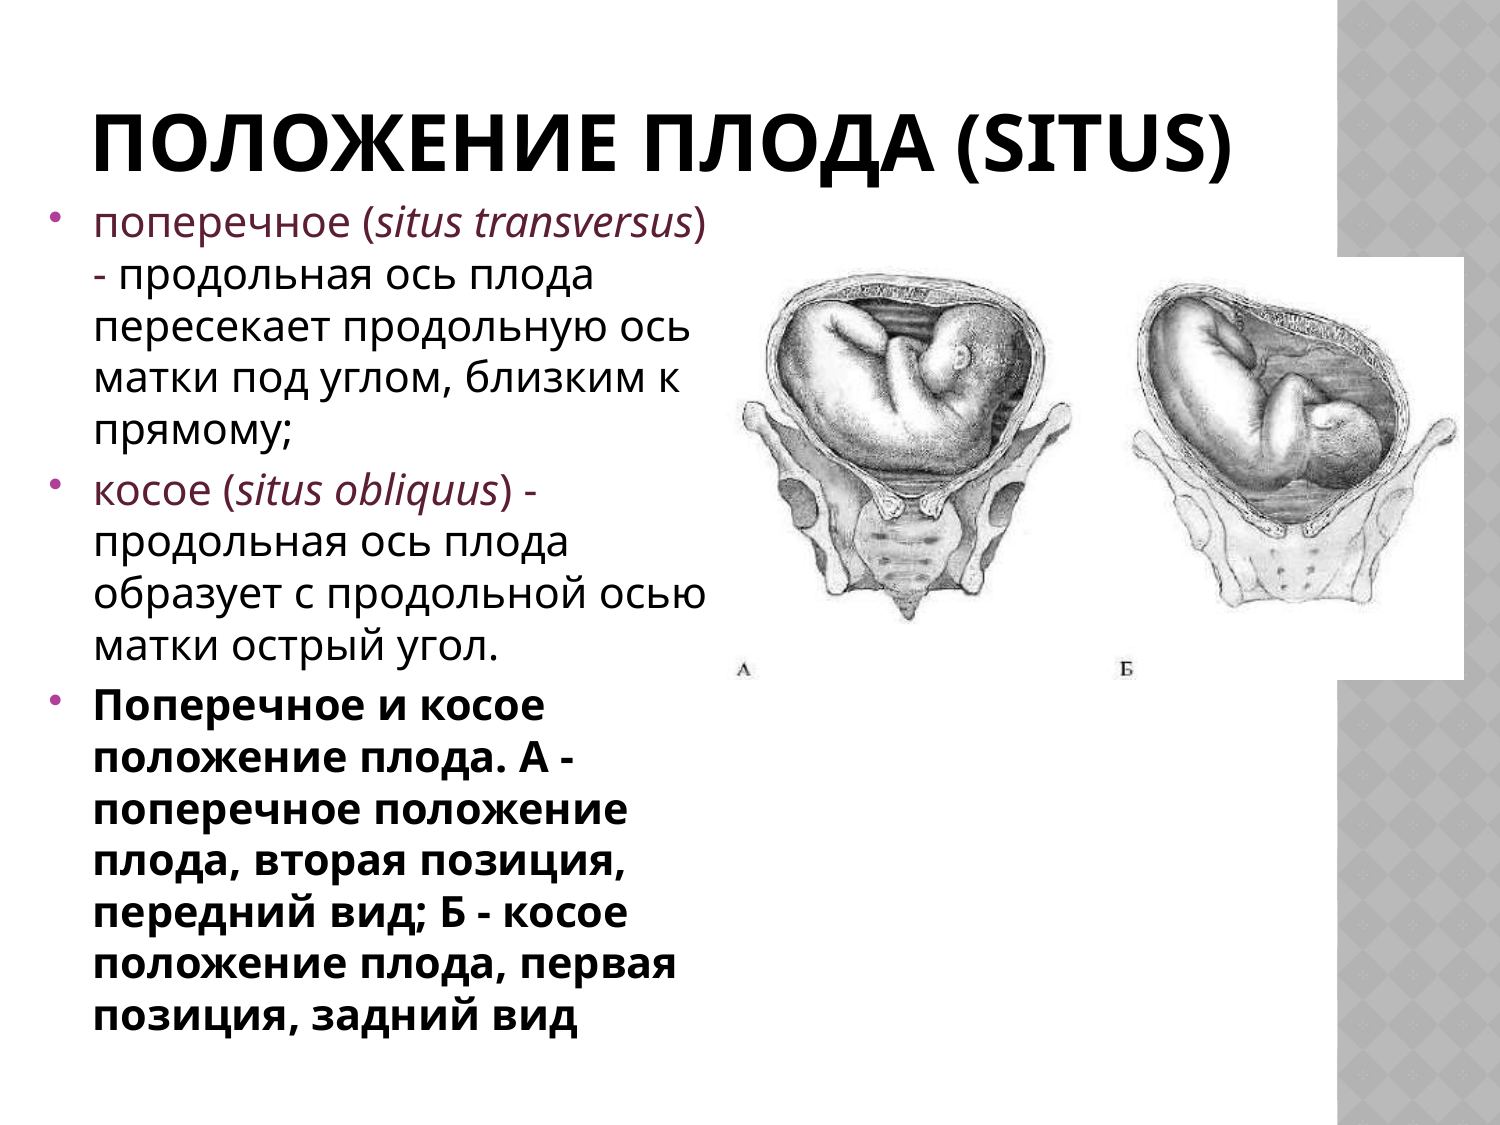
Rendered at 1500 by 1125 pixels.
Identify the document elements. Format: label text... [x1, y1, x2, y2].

list поперечное (situs transversus) - продольная ось плода пересекает продольную ось матки под углом, близким к прямому; косое (situs obliquus) - продольная ось плода образует с продольной осью матки острый угол. Поперечное и косое положение плода. А - поперечное положение плода, вторая позиция, передний вид; Б - косое положение плода, первая позиция, задний вид [35, 187, 739, 1067]
title Положение плода (situs) [82, 0, 1432, 188]
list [726, 257, 1464, 681]
